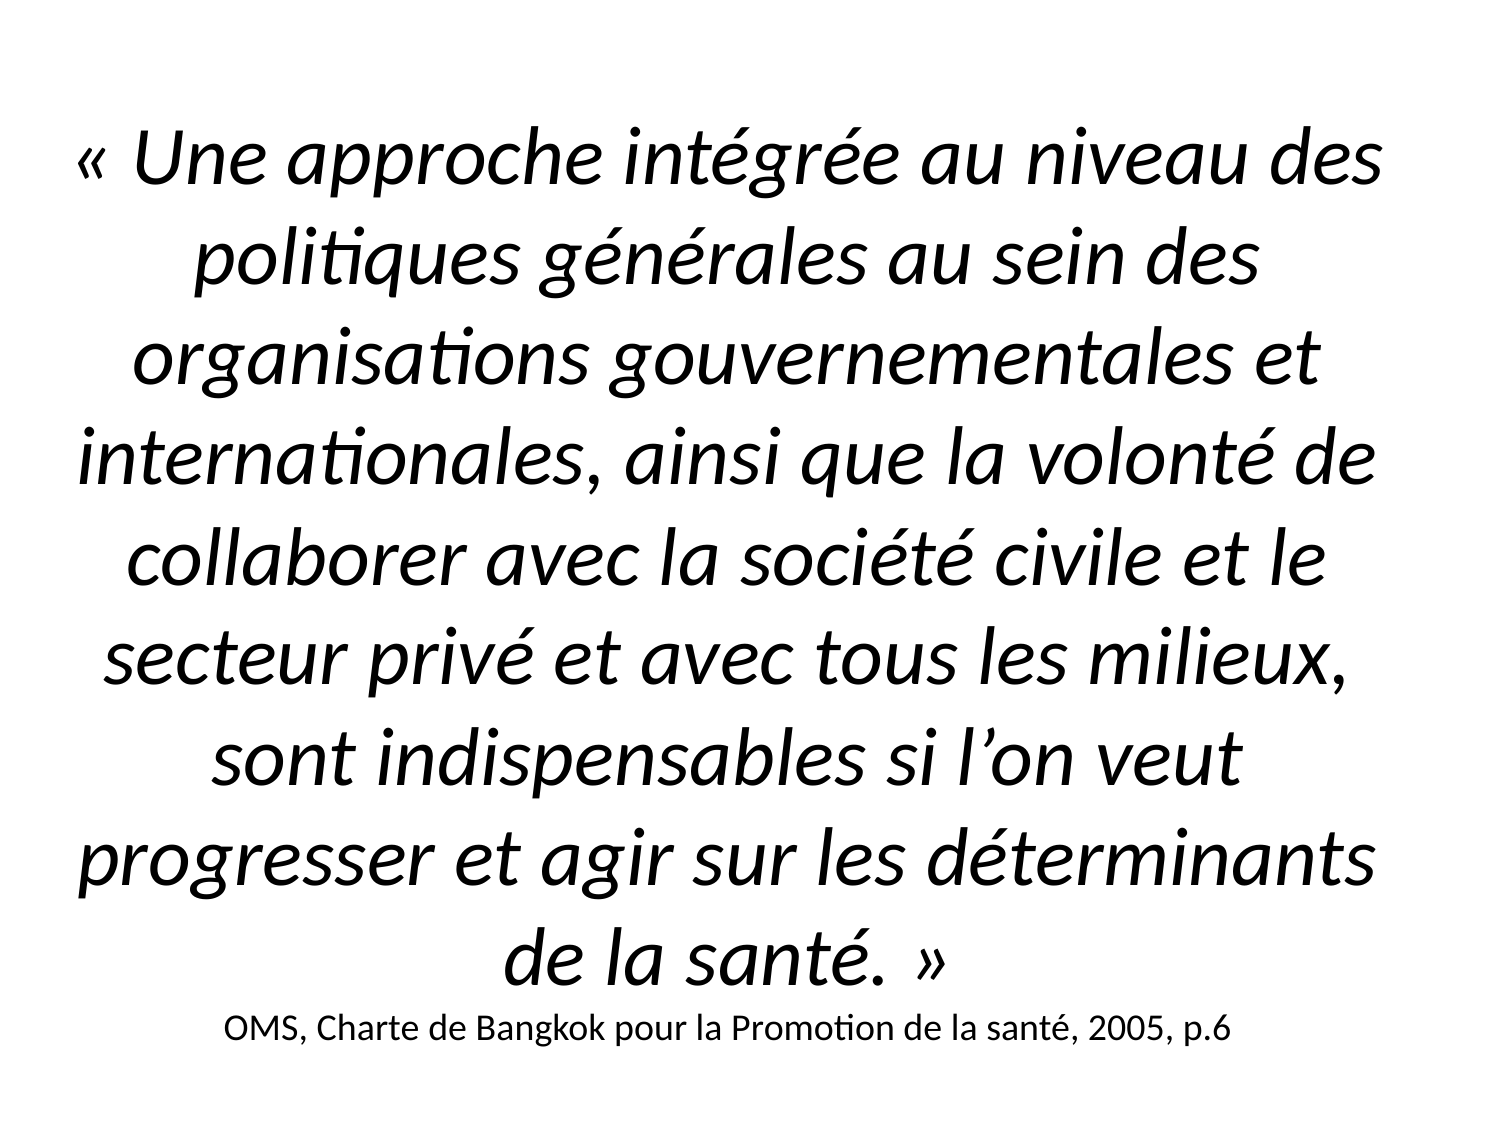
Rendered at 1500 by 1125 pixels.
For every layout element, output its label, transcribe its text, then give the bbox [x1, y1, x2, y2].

title « Une approche intégrée au niveau des politiques générales au sein des organisations gouvernementales et internationales, ainsi que la volonté de collaborer avec la société civile et le secteur privé et avec tous les milieux, sont indispensables si l’on veut progresser et agir sur les déterminants de la santé. » OMS, Charte de Bangkok pour la Promotion de la santé, 2005, p.6 [53, 90, 1404, 1059]
